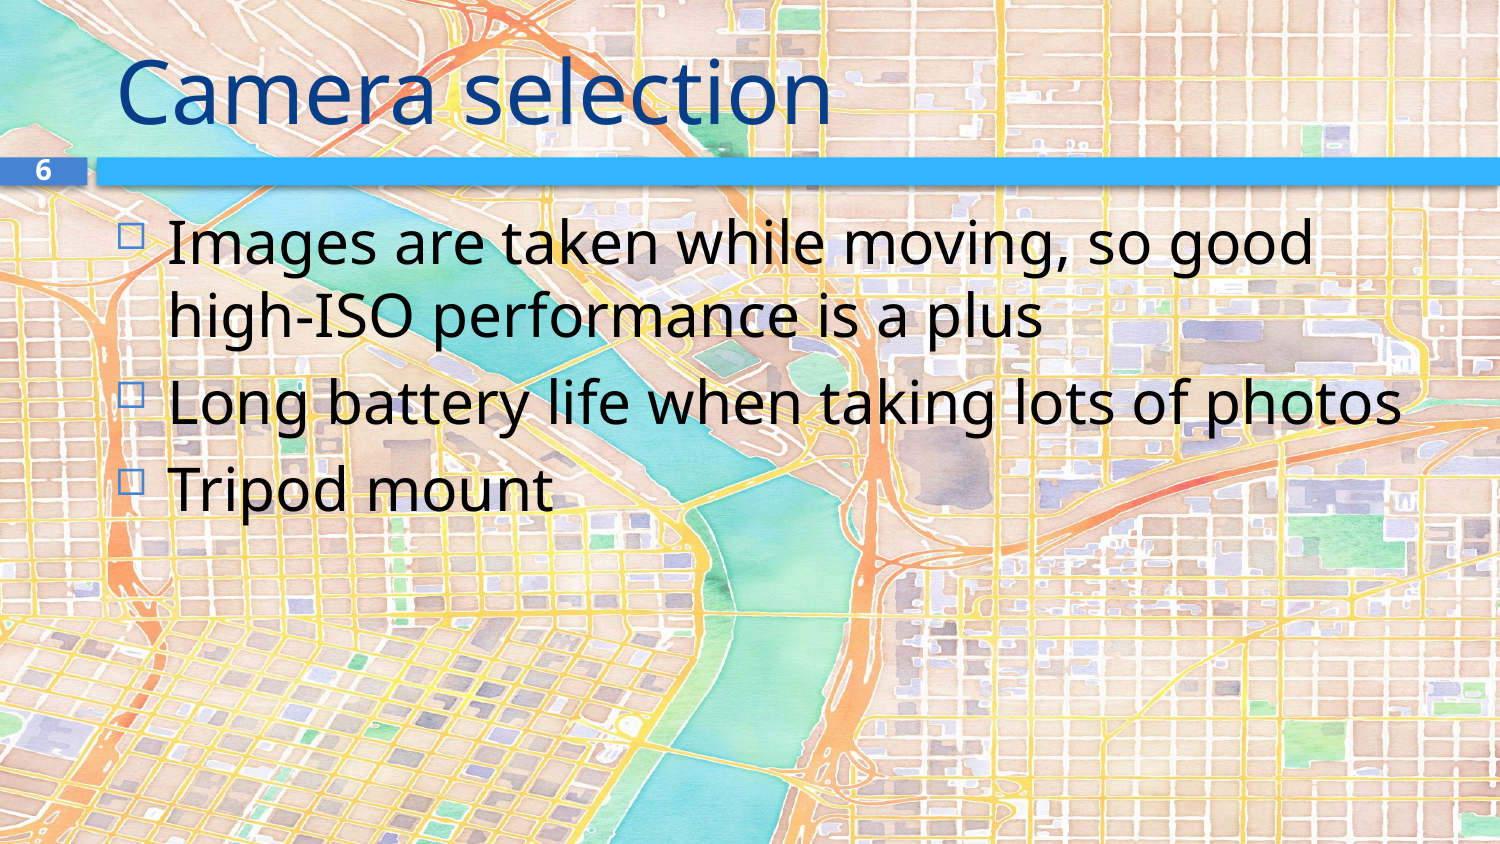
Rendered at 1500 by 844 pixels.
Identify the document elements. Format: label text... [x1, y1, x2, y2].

list Images are taken while moving, so good high-ISO performance is a plus Long battery life when taking lots of photos Tripod mount [100, 196, 1438, 750]
slide_number 6 [0, 156, 88, 187]
title Camera selection [100, 28, 1438, 150]
